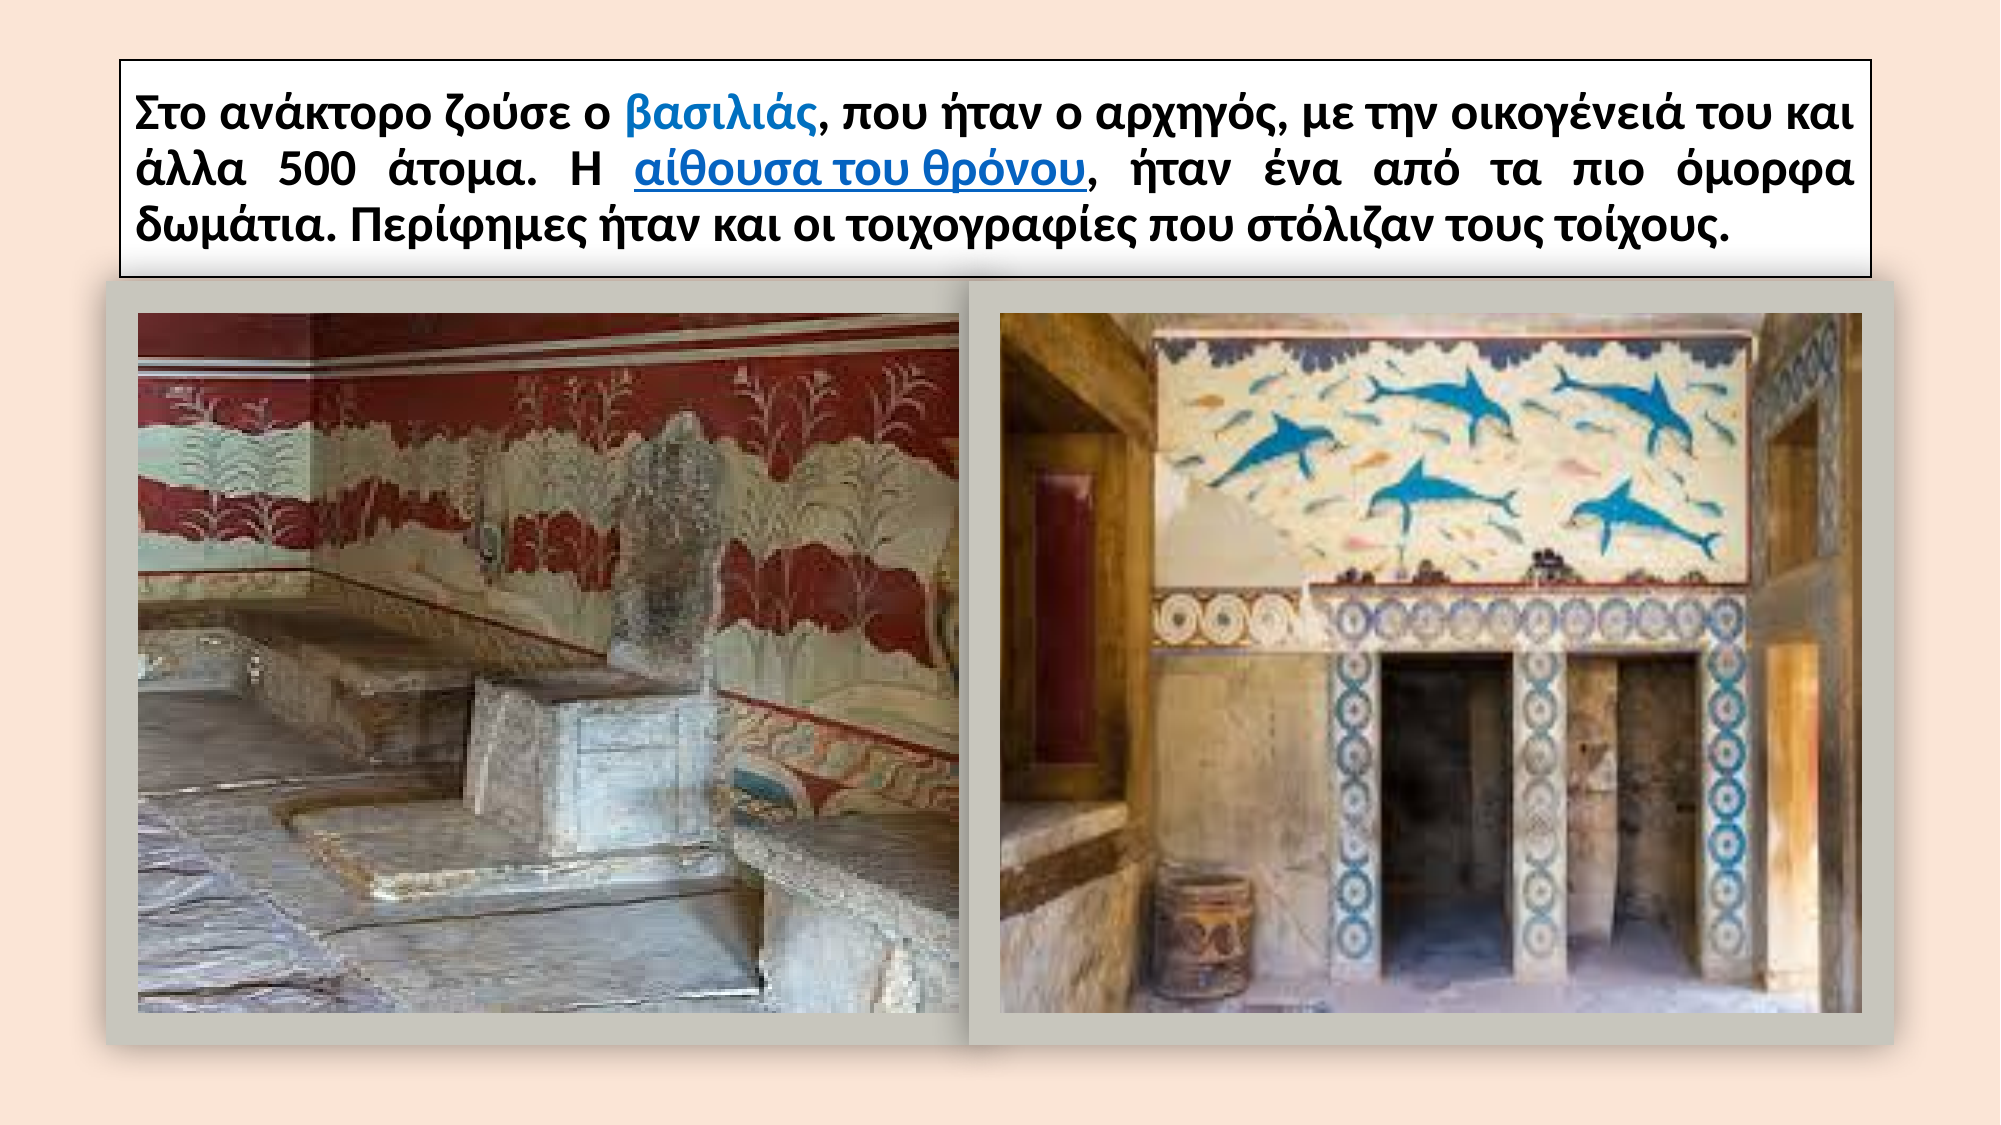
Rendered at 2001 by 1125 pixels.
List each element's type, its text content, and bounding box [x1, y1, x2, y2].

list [999, 312, 1863, 1014]
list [137, 312, 959, 1014]
title Στο ανάκτορο ζούσε ο βασιλιάς, που ήταν ο αρχηγός, με την οικογένειά του και άλλα 500 άτομα. Η αίθουσα του θρόνου, ήταν ένα από τα πιο όμορφα δωμάτια. Περίφημες ήταν και οι τοιχογραφίες που στόλιζαν τους τοίχους. [119, 59, 1872, 256]
